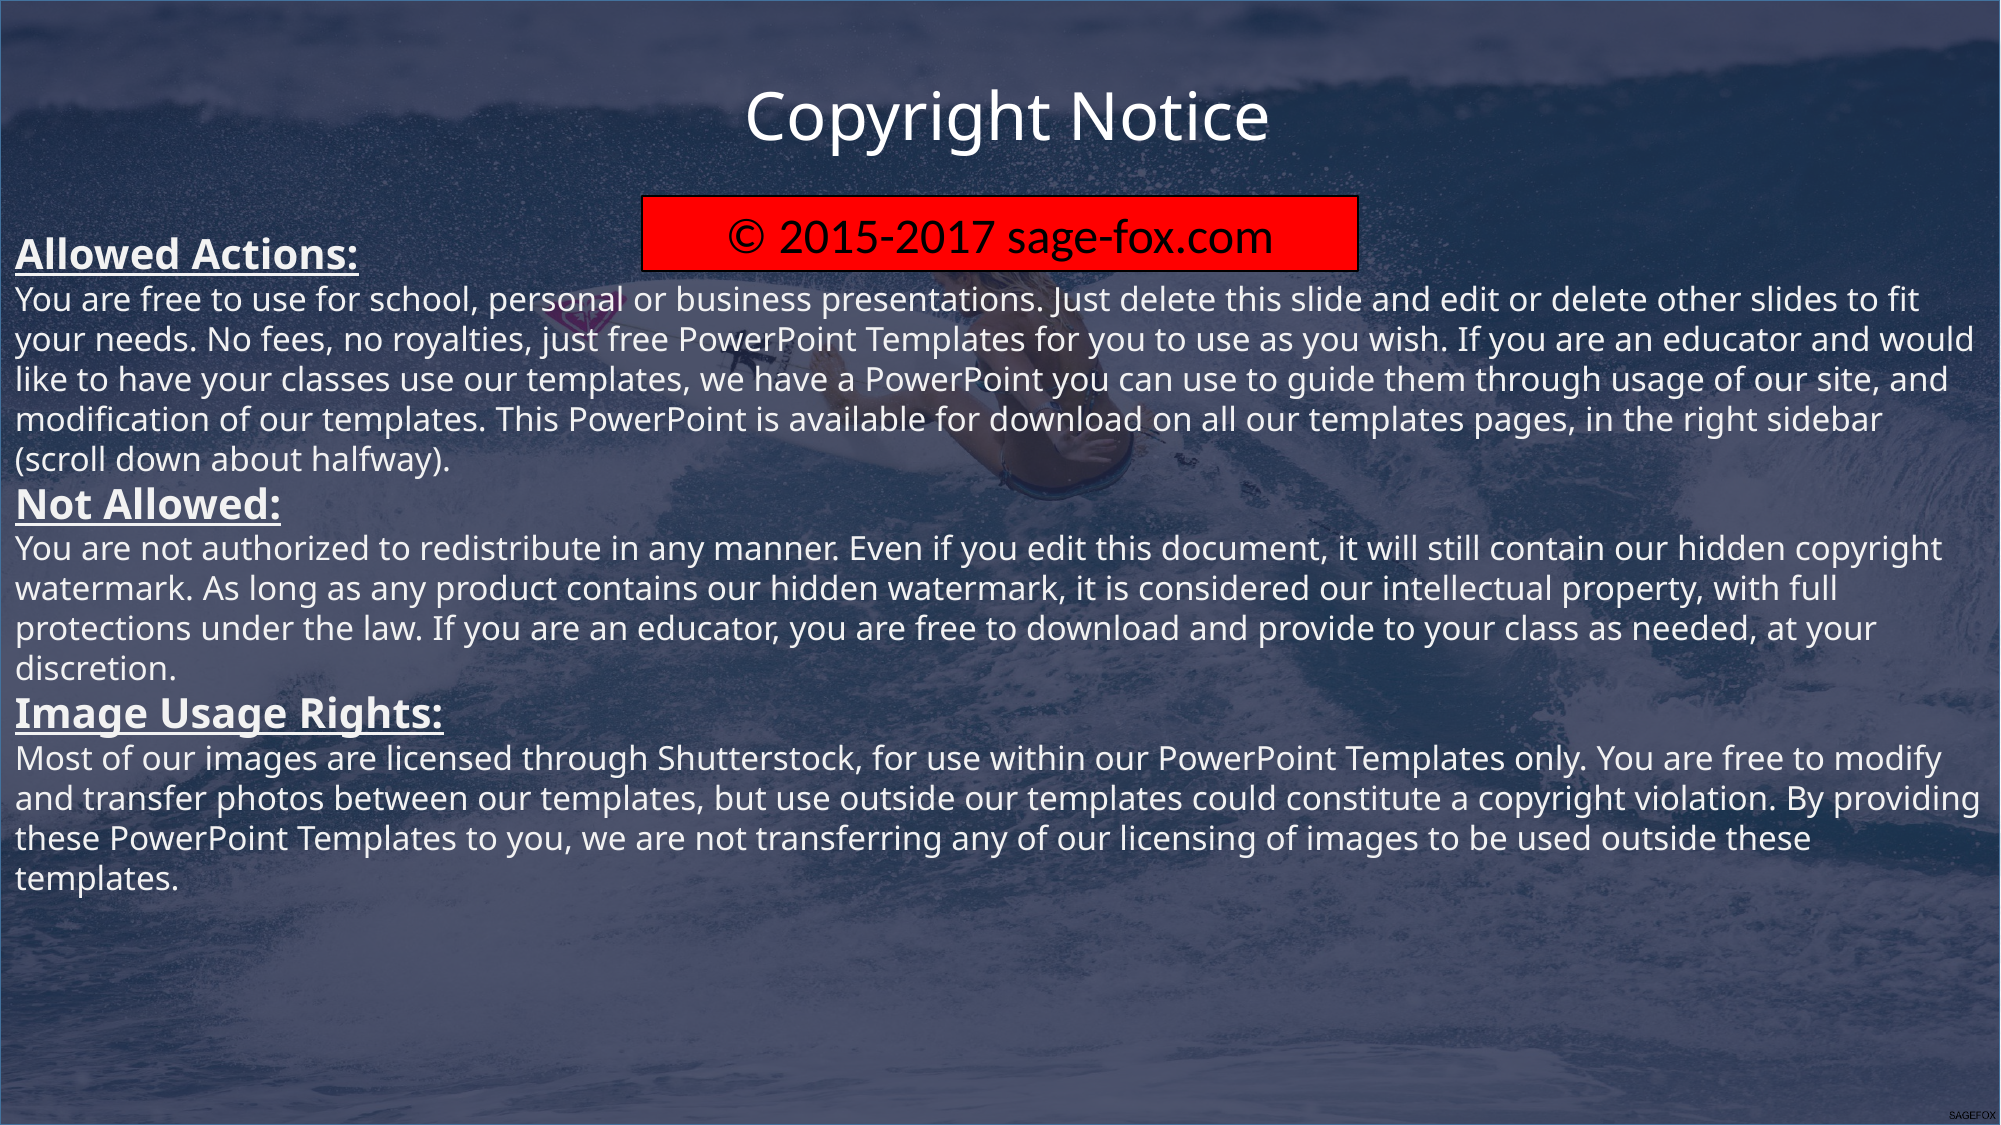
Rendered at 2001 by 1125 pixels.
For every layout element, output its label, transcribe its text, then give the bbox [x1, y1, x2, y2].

title Copyright Notice [493, 60, 1524, 178]
text_box © 2015-2017 sage-fox.com [641, 196, 1358, 272]
text_box Allowed Actions: You are free to use for school, personal or business presentations. Just delete this slide and edit or delete other slides to fit your needs. No fees, no royalties, just free PowerPoint Templates for you to use as you wish. If you are an educator and would like to have your classes use our templates, we have a PowerPoint you can use to guide them through usage of our site, and modification of our templates. This PowerPoint is available for download on all our templates pages, in the right sidebar (scroll down about halfway). Not Allowed: You are not authorized to redistribute in any manner. Even if you edit this document, it will still contain our hidden copyright watermark. As long as any product contains our hidden watermark, it is considered our intellectual property, with full protections under the law. If you are an educator, you are free to download and provide to your class as needed, at your discretion. Image Usage Rights: Most of our images are licensed through Shutterstock, for use within our PowerPoint Templates only. You are free to modify and transfer photos between our templates, but use outside our templates could constitute a copyright violation. By providing these PowerPoint Templates to you, we are not transferring any of our licensing of images to be used outside these templates. [0, 0, 2000, 1125]
